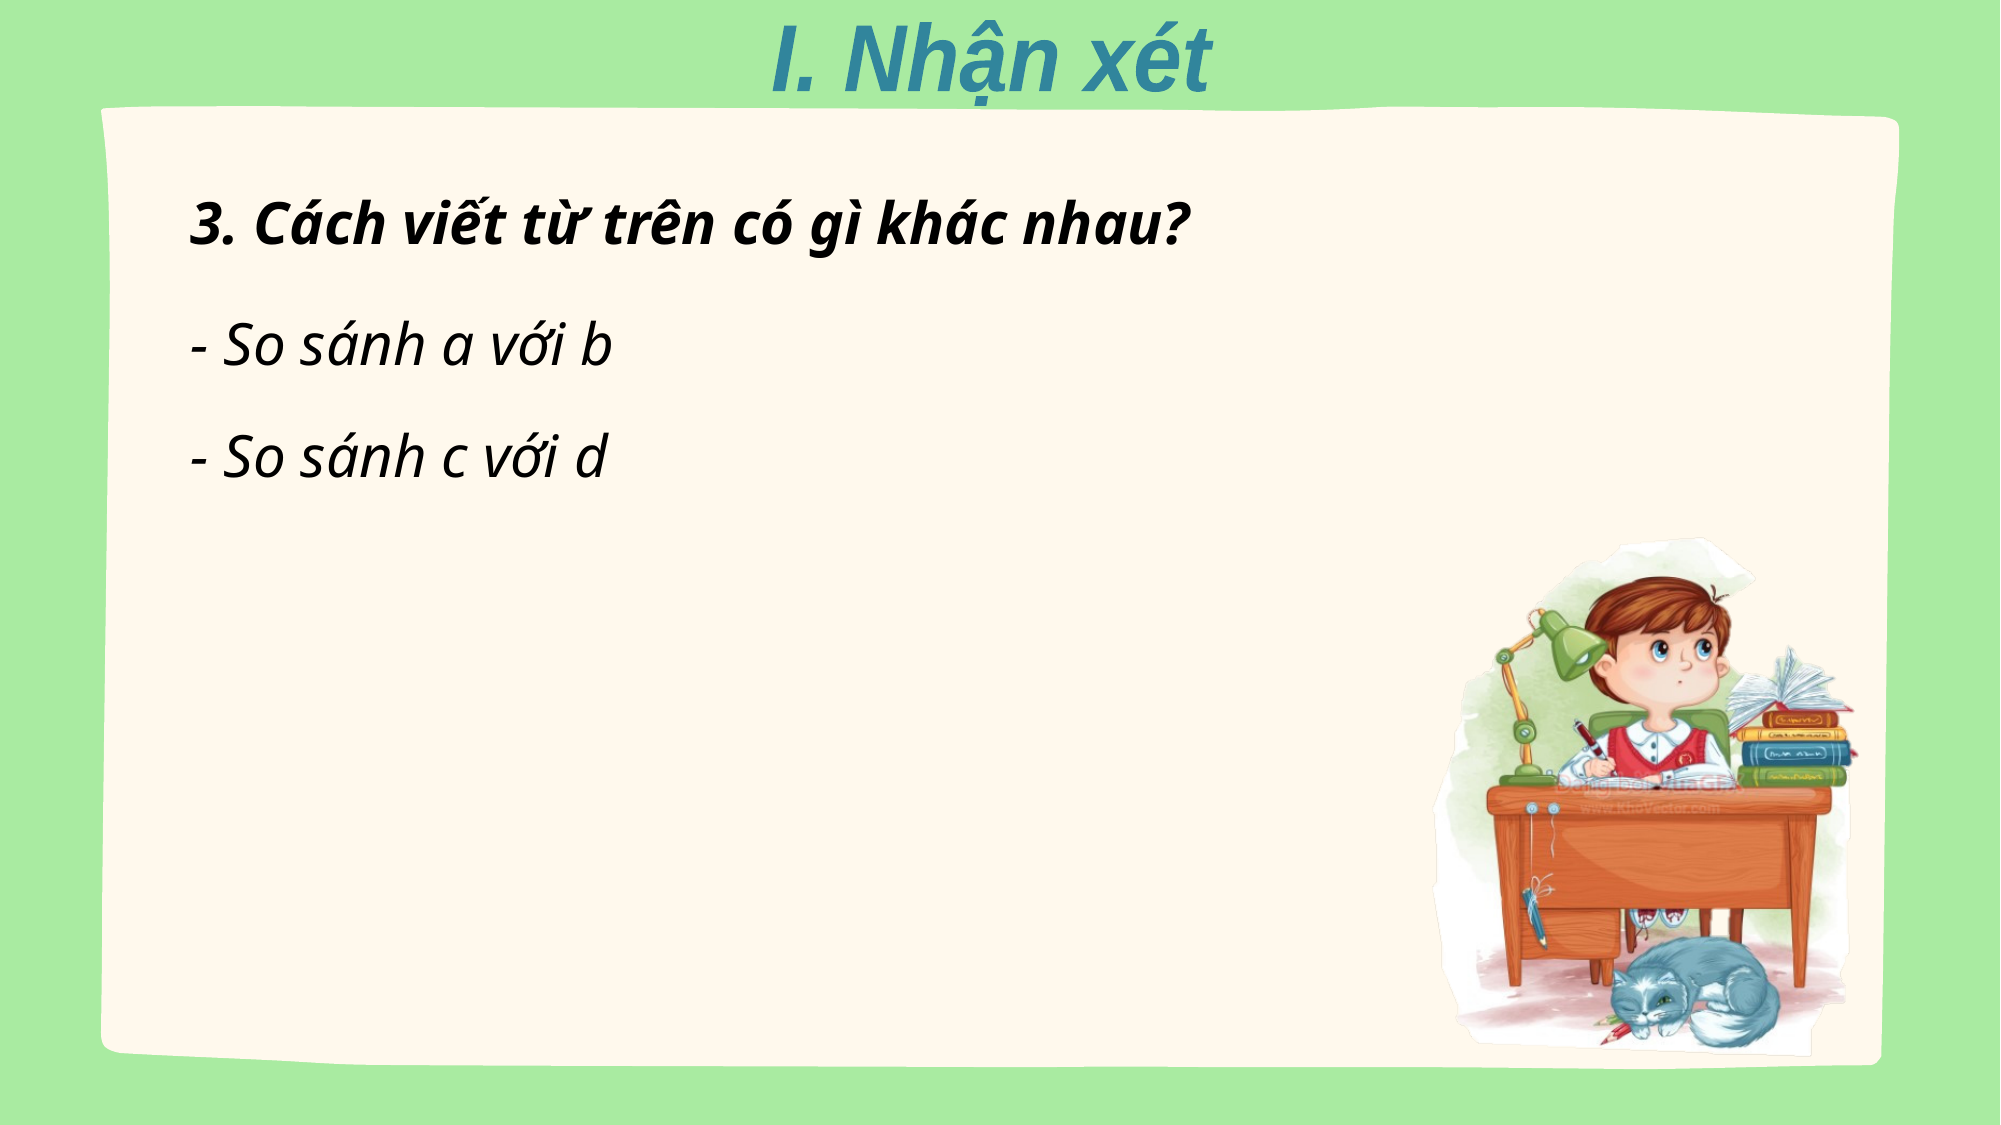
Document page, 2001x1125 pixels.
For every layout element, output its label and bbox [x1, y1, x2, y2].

text_box [100, 106, 1900, 1071]
picture [1330, 475, 1975, 1113]
